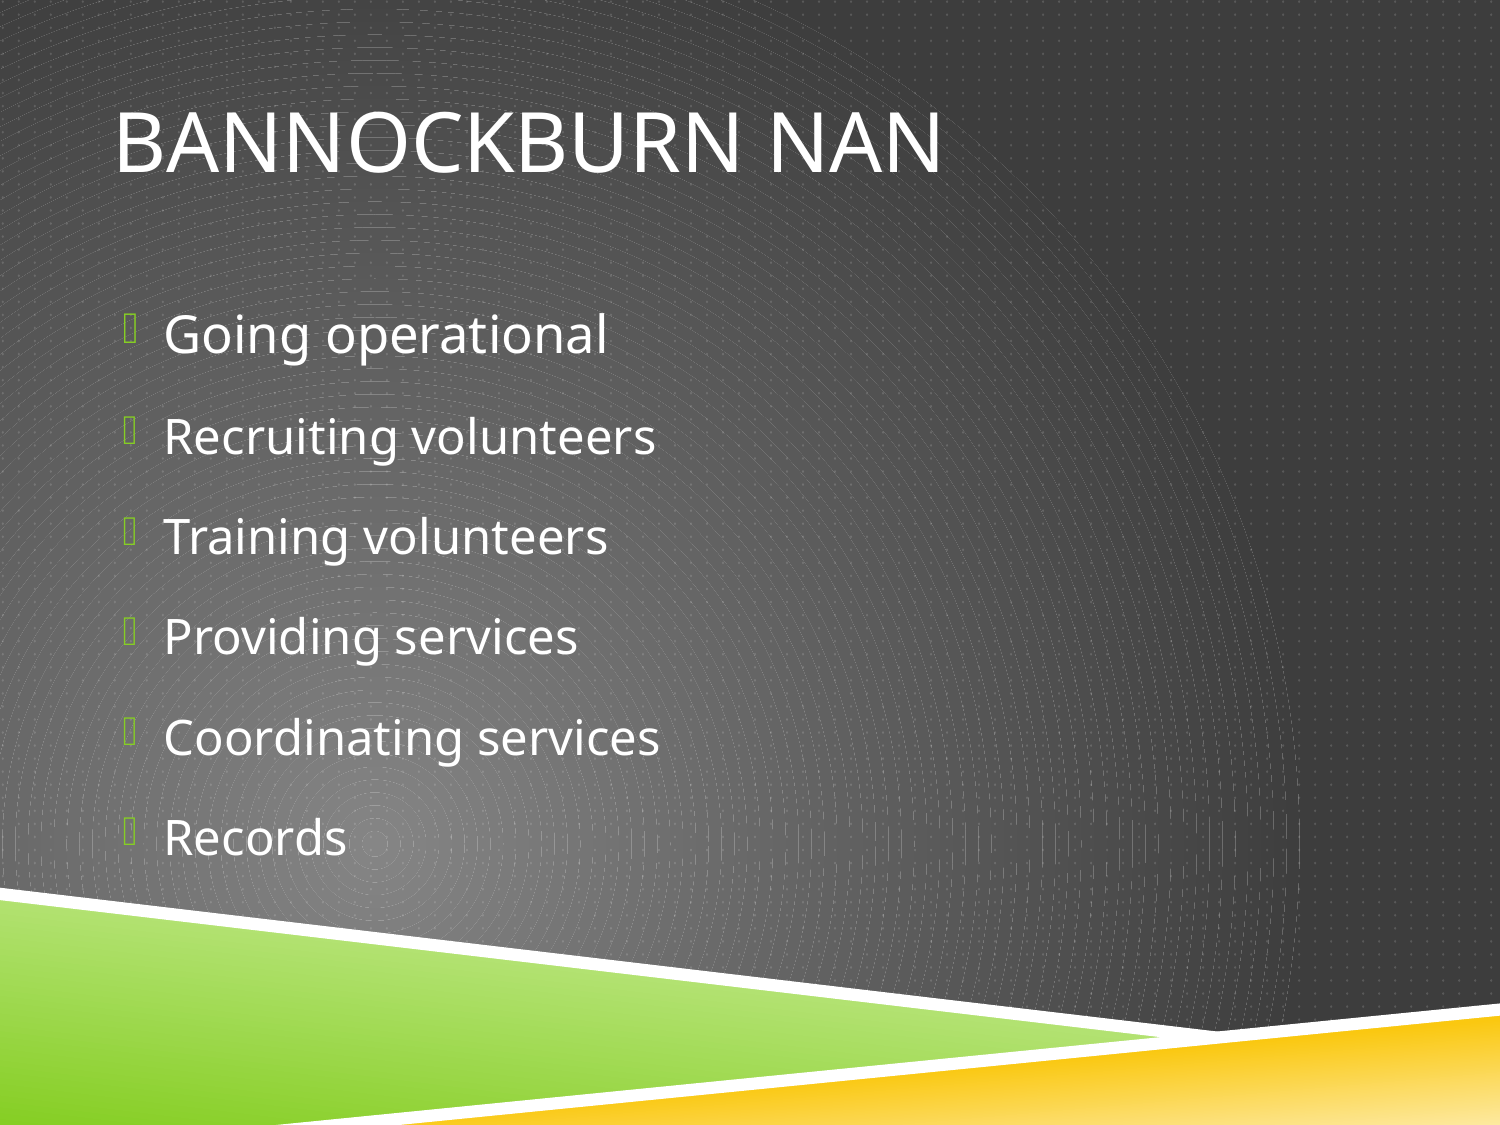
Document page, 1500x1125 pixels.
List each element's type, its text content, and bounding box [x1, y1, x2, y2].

list Going operational Recruiting volunteers Training volunteers Providing services Coordinating services Records [112, 262, 1388, 876]
title Bannockburn NAN [112, 45, 1388, 233]
